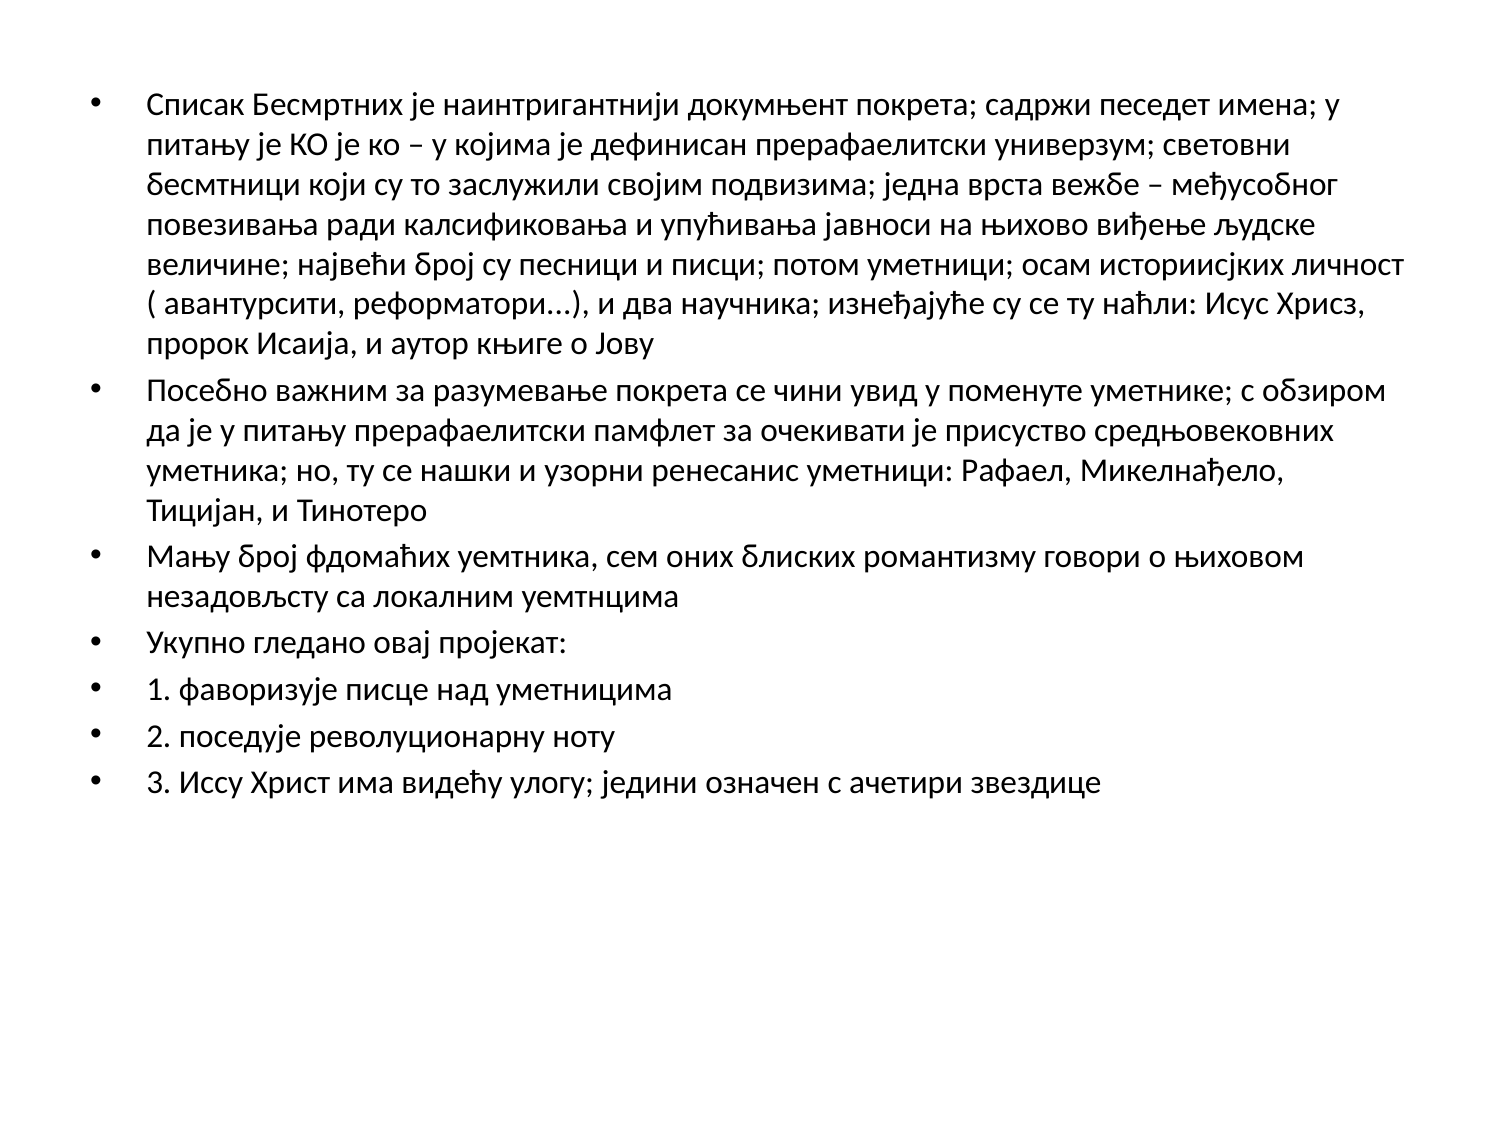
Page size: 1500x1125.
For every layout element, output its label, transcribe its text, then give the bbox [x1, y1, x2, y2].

list Списак Бесмртних је наинтригантнији докумњент покрета; садржи песедет имена; у питању је КО је ко – у којима је дефинисан прерафаелитски универзум; световни бесмтници који су то заслужили својим подвизима; једна врста вежбе – међусобног повезивања ради калсификовања и упућивања јавноси на њихово виђење људске величине; највећи број су песници и писци; потом уметници; осам историисјких личност ( авантурсити, реформатори...), и два научника; изнеђајуће су се ту наћли: Исус Хрисз, пророк Исаија, и аутор књиге о Јову Посебно важним за разумевање покрета се чини увид у поменуте уметнике; с обзиром да је у питању прерафаелитски памфлет за очекивати је присуство средњовековних уметника; но, ту се нашки и узорни ренесанис уметници: Рафаел, Микелнађело, Тицијан, и Тинотеро Мању број фдомаћих уемтника, сем оних блиских романтизму говори о њиховом незадовљсту са локалним уемтнцима Укупно гледано овај пројекат: 1. фаворизује писце над уметницима 2. поседује револуционарну ноту 3. Иссу Христ има видећу улогу; једини означен с ачетири звездице [75, 75, 1425, 1005]
